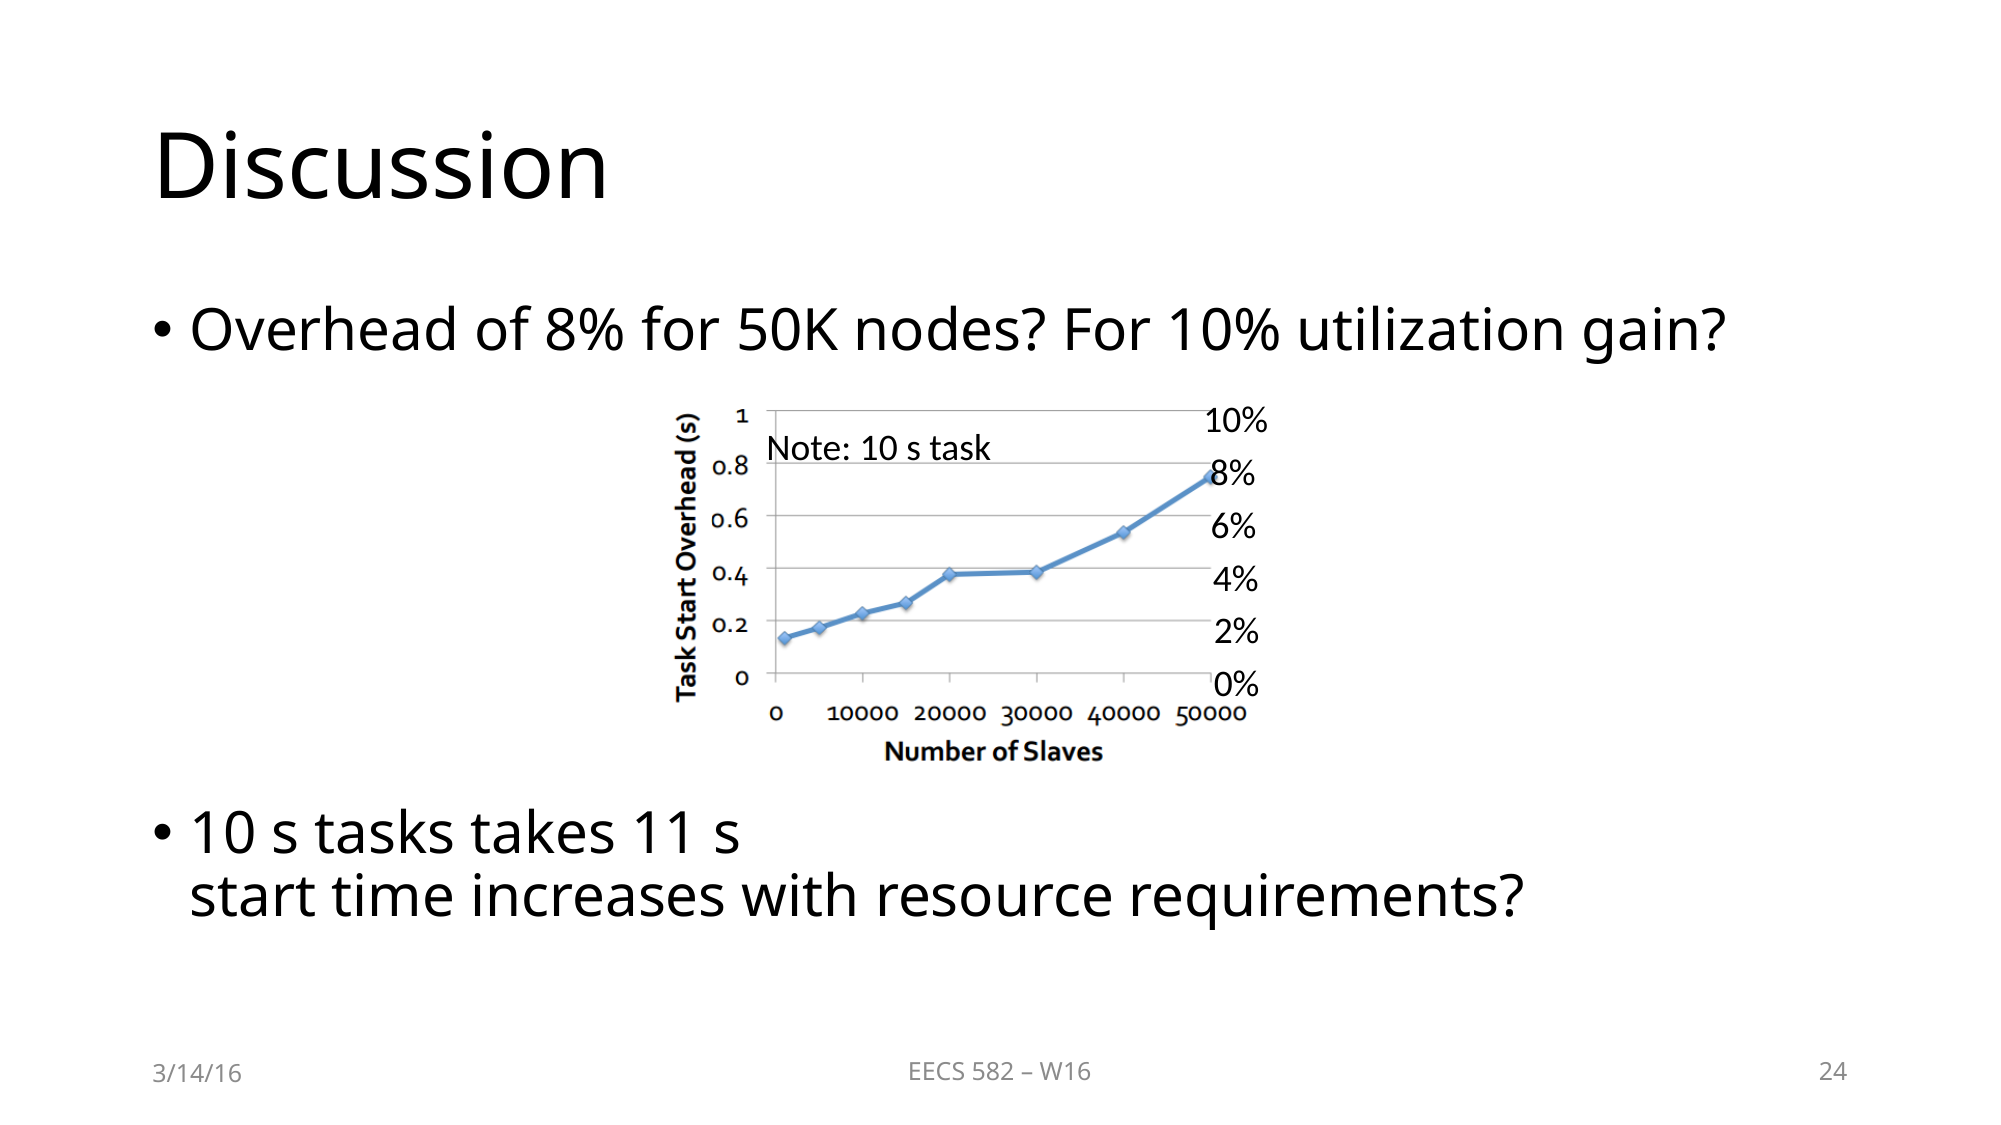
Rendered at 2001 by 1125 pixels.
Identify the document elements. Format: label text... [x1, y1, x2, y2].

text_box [662, 379, 1268, 773]
footer EECS 582 – W16 [662, 1042, 1338, 1103]
title Discussion [137, 59, 1863, 278]
list Overhead of 8% for 50K nodes? For 10% utilization gain? 10 s tasks takes 11 s start time increases with resource requirements? [137, 299, 1863, 1014]
slide_number 24 [1412, 1042, 1863, 1103]
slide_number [137, 1042, 588, 1103]
